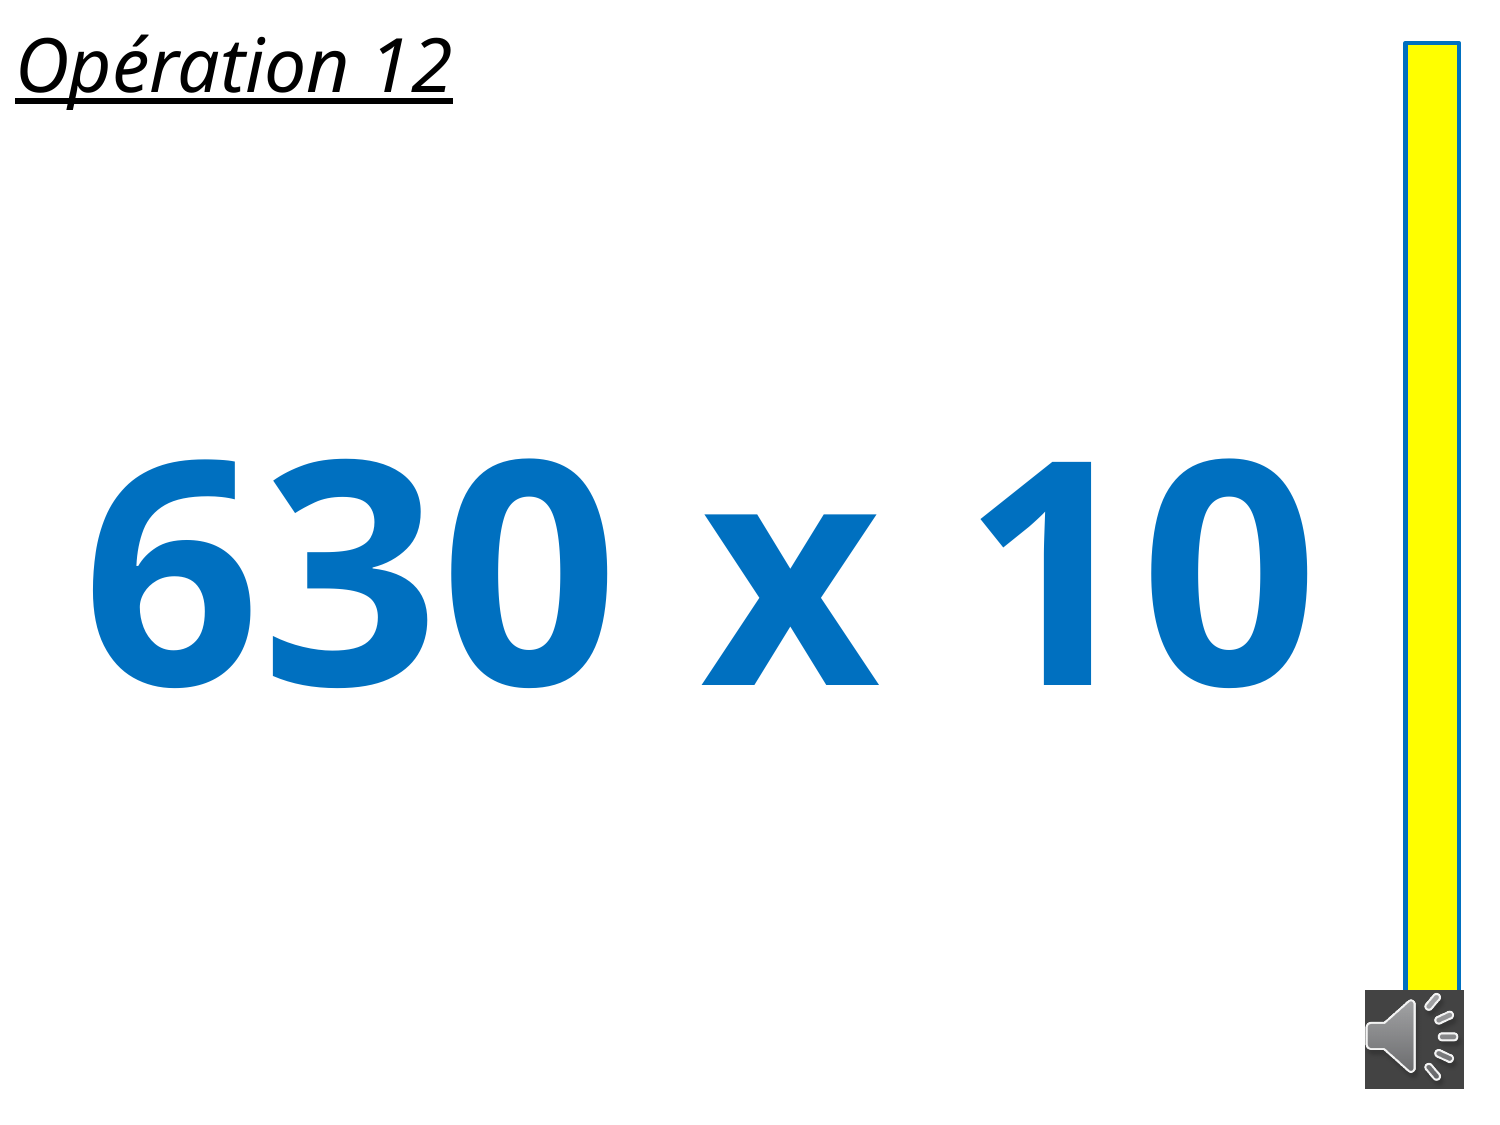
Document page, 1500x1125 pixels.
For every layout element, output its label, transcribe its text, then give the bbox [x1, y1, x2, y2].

text_box [1403, 41, 1461, 987]
text_box 630 x 10 [0, 365, 1403, 756]
picture [1364, 989, 1465, 1090]
title Opération 12 [0, 0, 502, 126]
